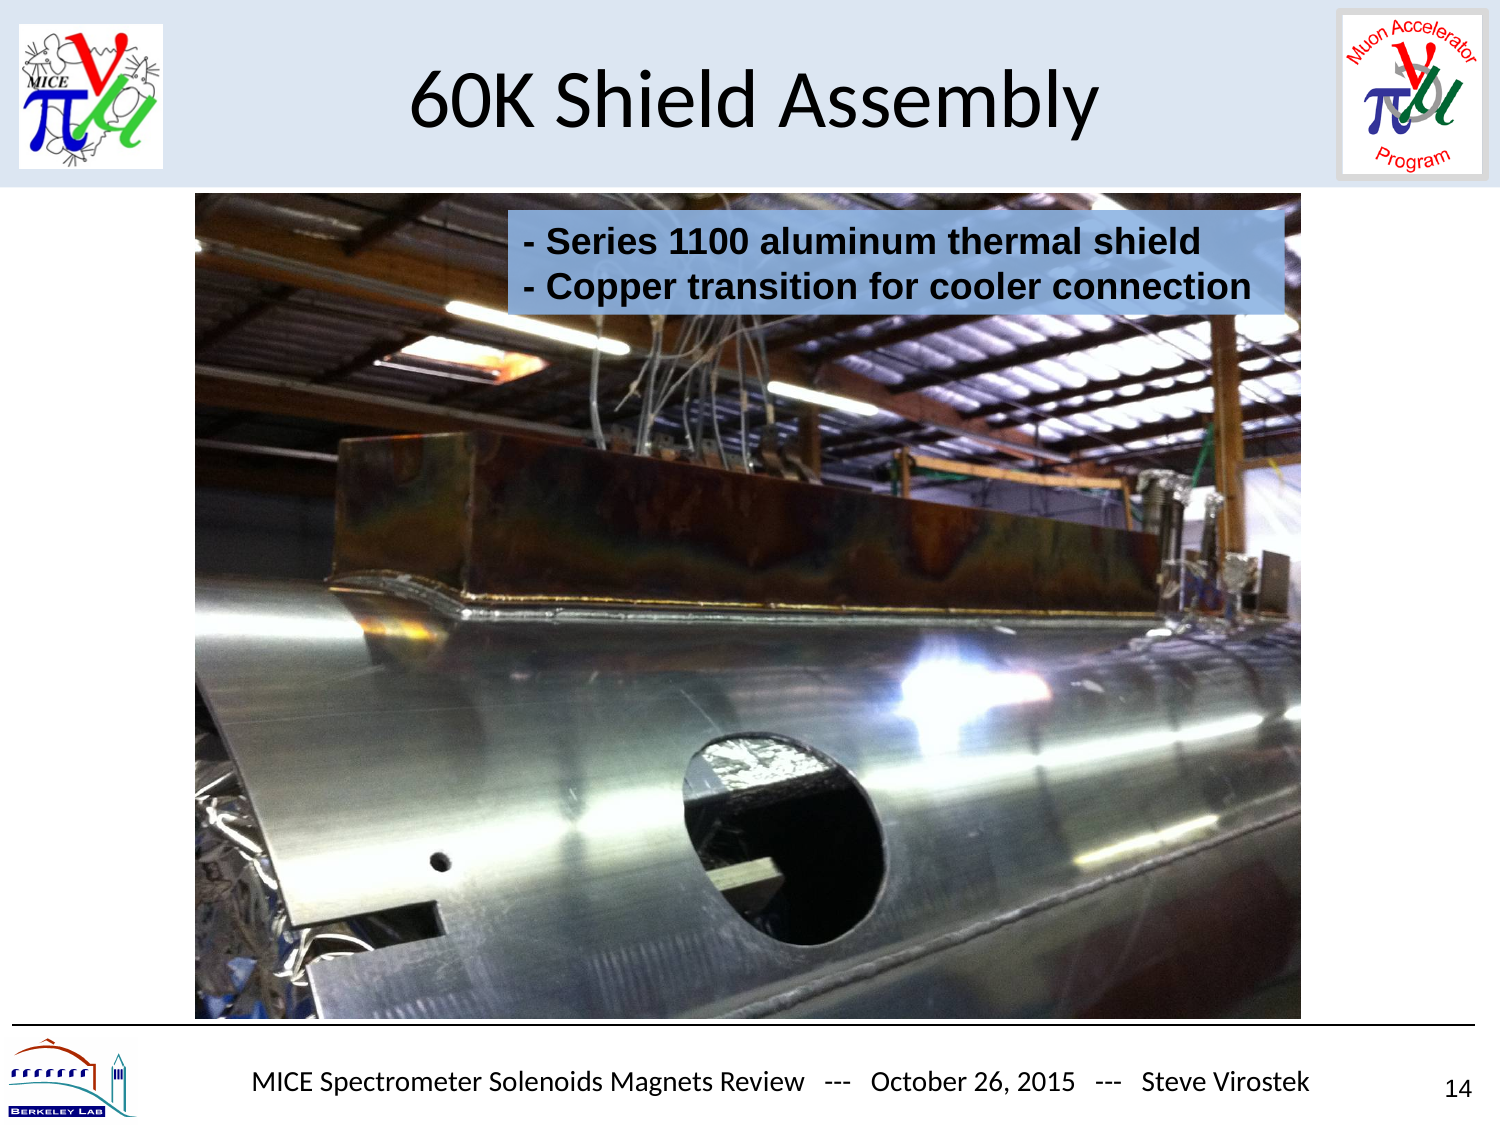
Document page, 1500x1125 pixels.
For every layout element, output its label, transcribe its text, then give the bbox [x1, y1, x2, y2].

picture [1342, 15, 1483, 174]
picture [19, 24, 163, 169]
footer MICE Spectrometer Solenoids Magnets Review --- October 26, 2015 --- Steve Virostek [225, 1050, 1338, 1110]
picture [4, 1037, 138, 1125]
picture [195, 193, 1301, 1019]
slide_number 14 [1137, 1057, 1488, 1118]
title 60K Shield Assembly [204, 0, 1305, 188]
